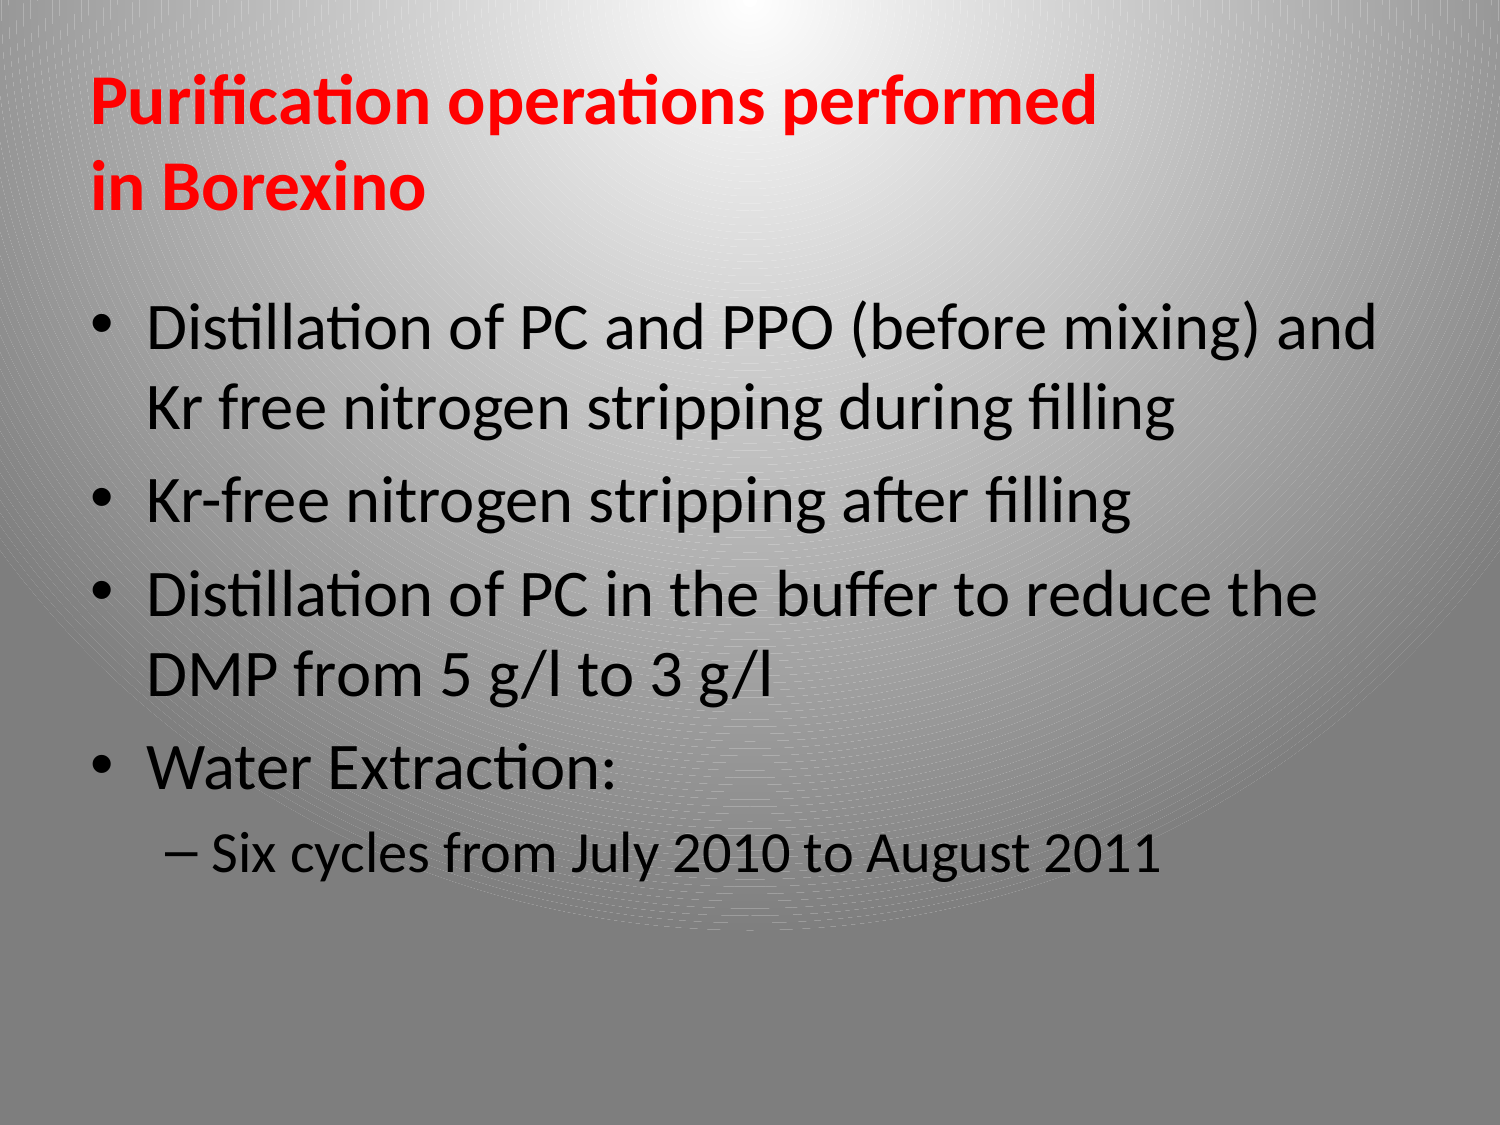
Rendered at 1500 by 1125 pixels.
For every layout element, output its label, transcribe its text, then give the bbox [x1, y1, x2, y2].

title Purification operations performed in Borexino [75, 45, 1425, 233]
list Distillation of PC and PPO (before mixing) and Kr free nitrogen stripping during filling Kr-free nitrogen stripping after filling Distillation of PC in the buffer to reduce the DMP from 5 g/l to 3 g/l Water Extraction: Six cycles from July 2010 to August 2011 [75, 275, 1425, 1063]
